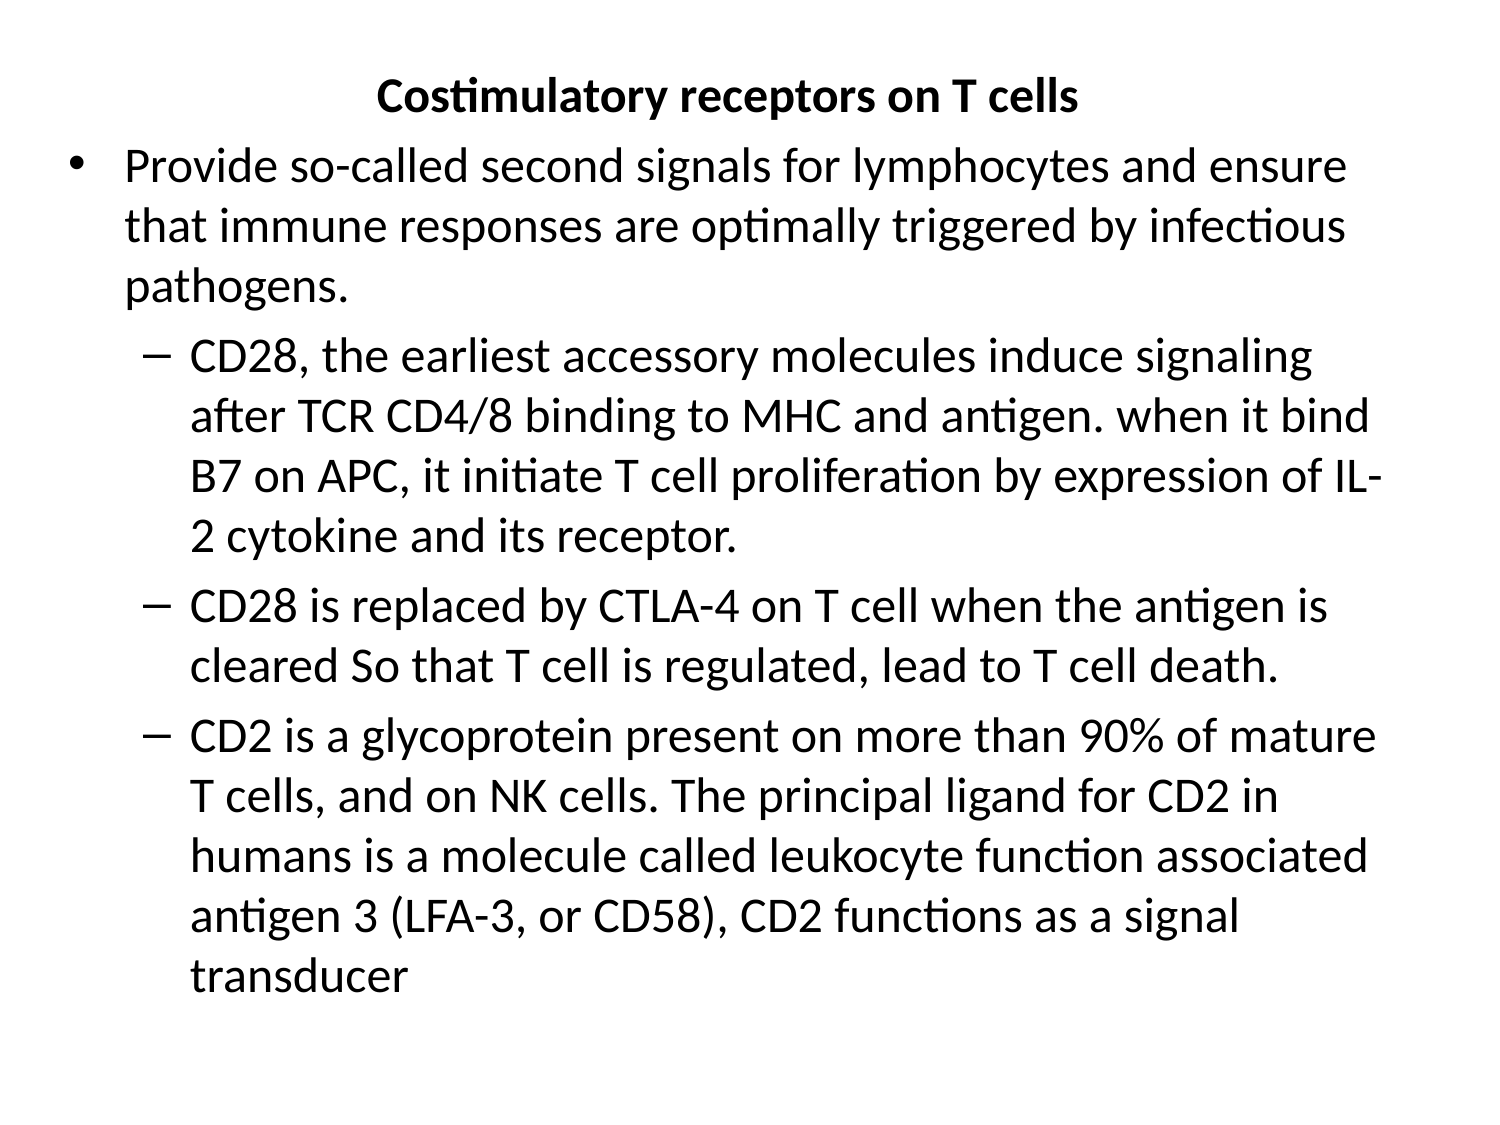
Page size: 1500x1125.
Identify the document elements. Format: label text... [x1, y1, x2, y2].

list Costimulatory receptors on T cells Provide so-called second signals for lymphocytes and ensure that immune responses are optimally triggered by infectious pathogens. CD28, the earliest accessory molecules induce signaling after TCR CD4/8 binding to MHC and antigen. when it bind B7 on APC, it initiate T cell proliferation by expression of IL-2 cytokine and its receptor. CD28 is replaced by CTLA-4 on T cell when the antigen is cleared So that T cell is regulated, lead to T cell death. CD2 is a glycoprotein present on more than 90% of mature T cells, and on NK cells. The principal ligand for CD2 in humans is a molecule called leukocyte function associated antigen 3 (LFA-3, or CD58), CD2 functions as a signal transducer [53, 54, 1404, 797]
